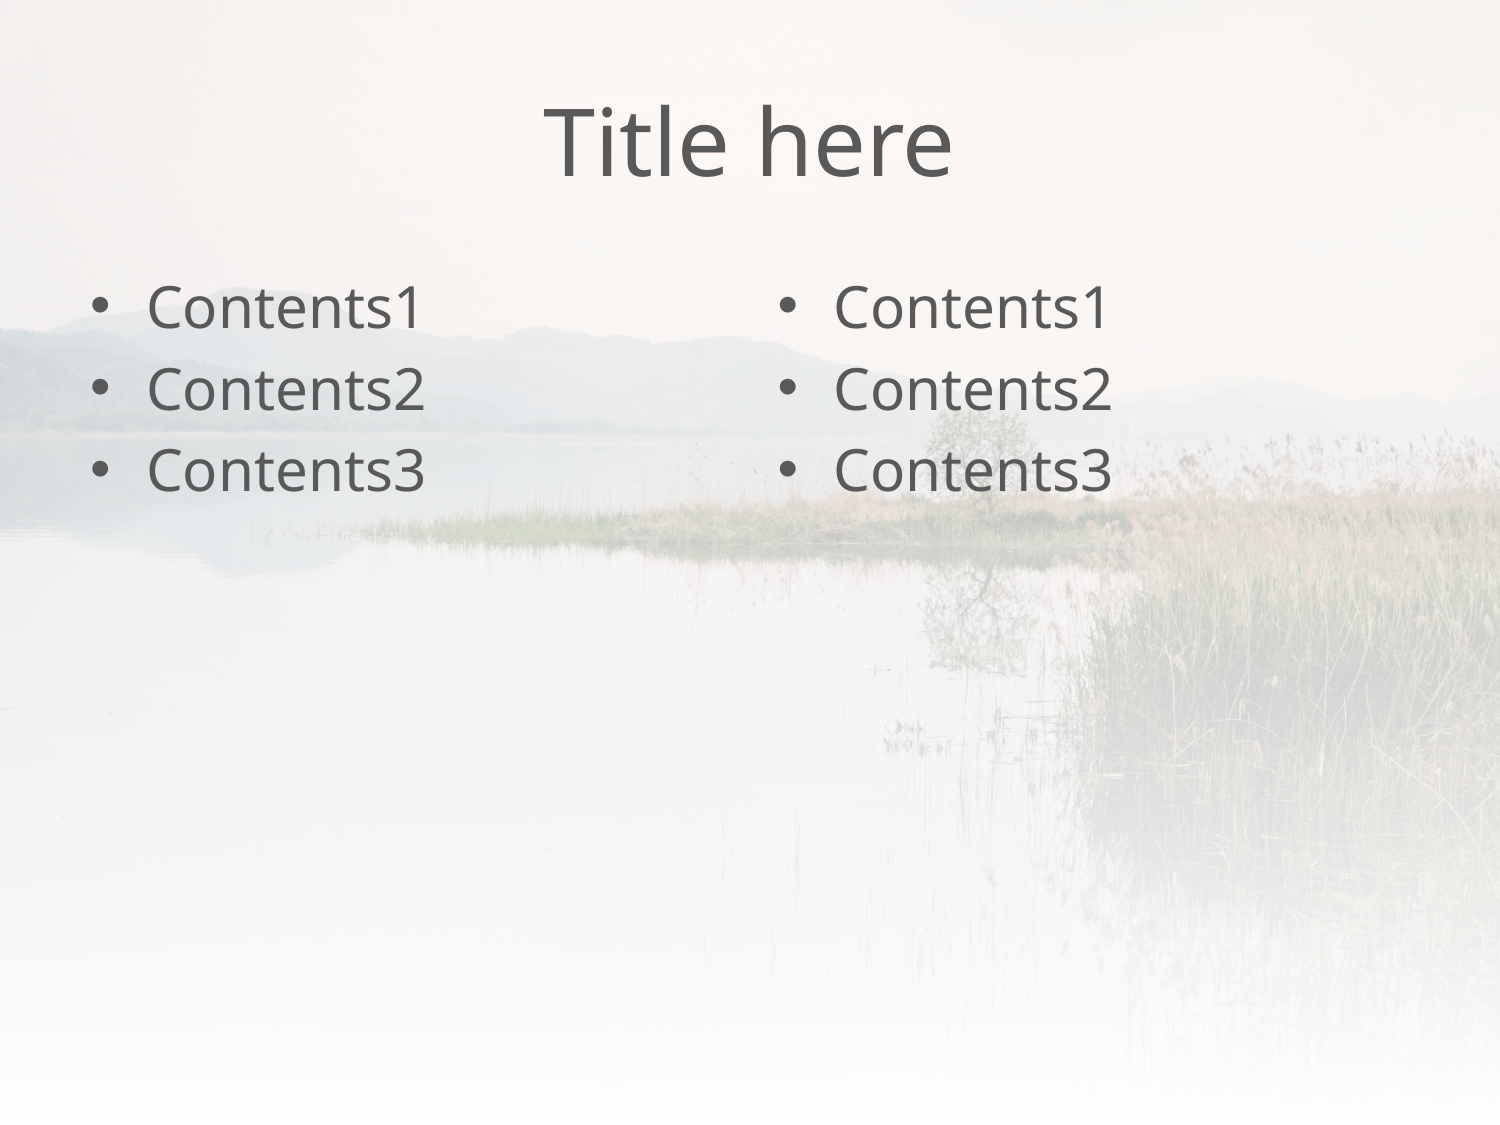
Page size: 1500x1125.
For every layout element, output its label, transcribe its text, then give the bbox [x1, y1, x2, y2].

text_box [0, 0, 1500, 1125]
list Contents1 Contents2 Contents3 [75, 262, 738, 1005]
list Contents1 Contents2 Contents3 [762, 262, 1425, 1005]
title Title here [75, 45, 1425, 233]
